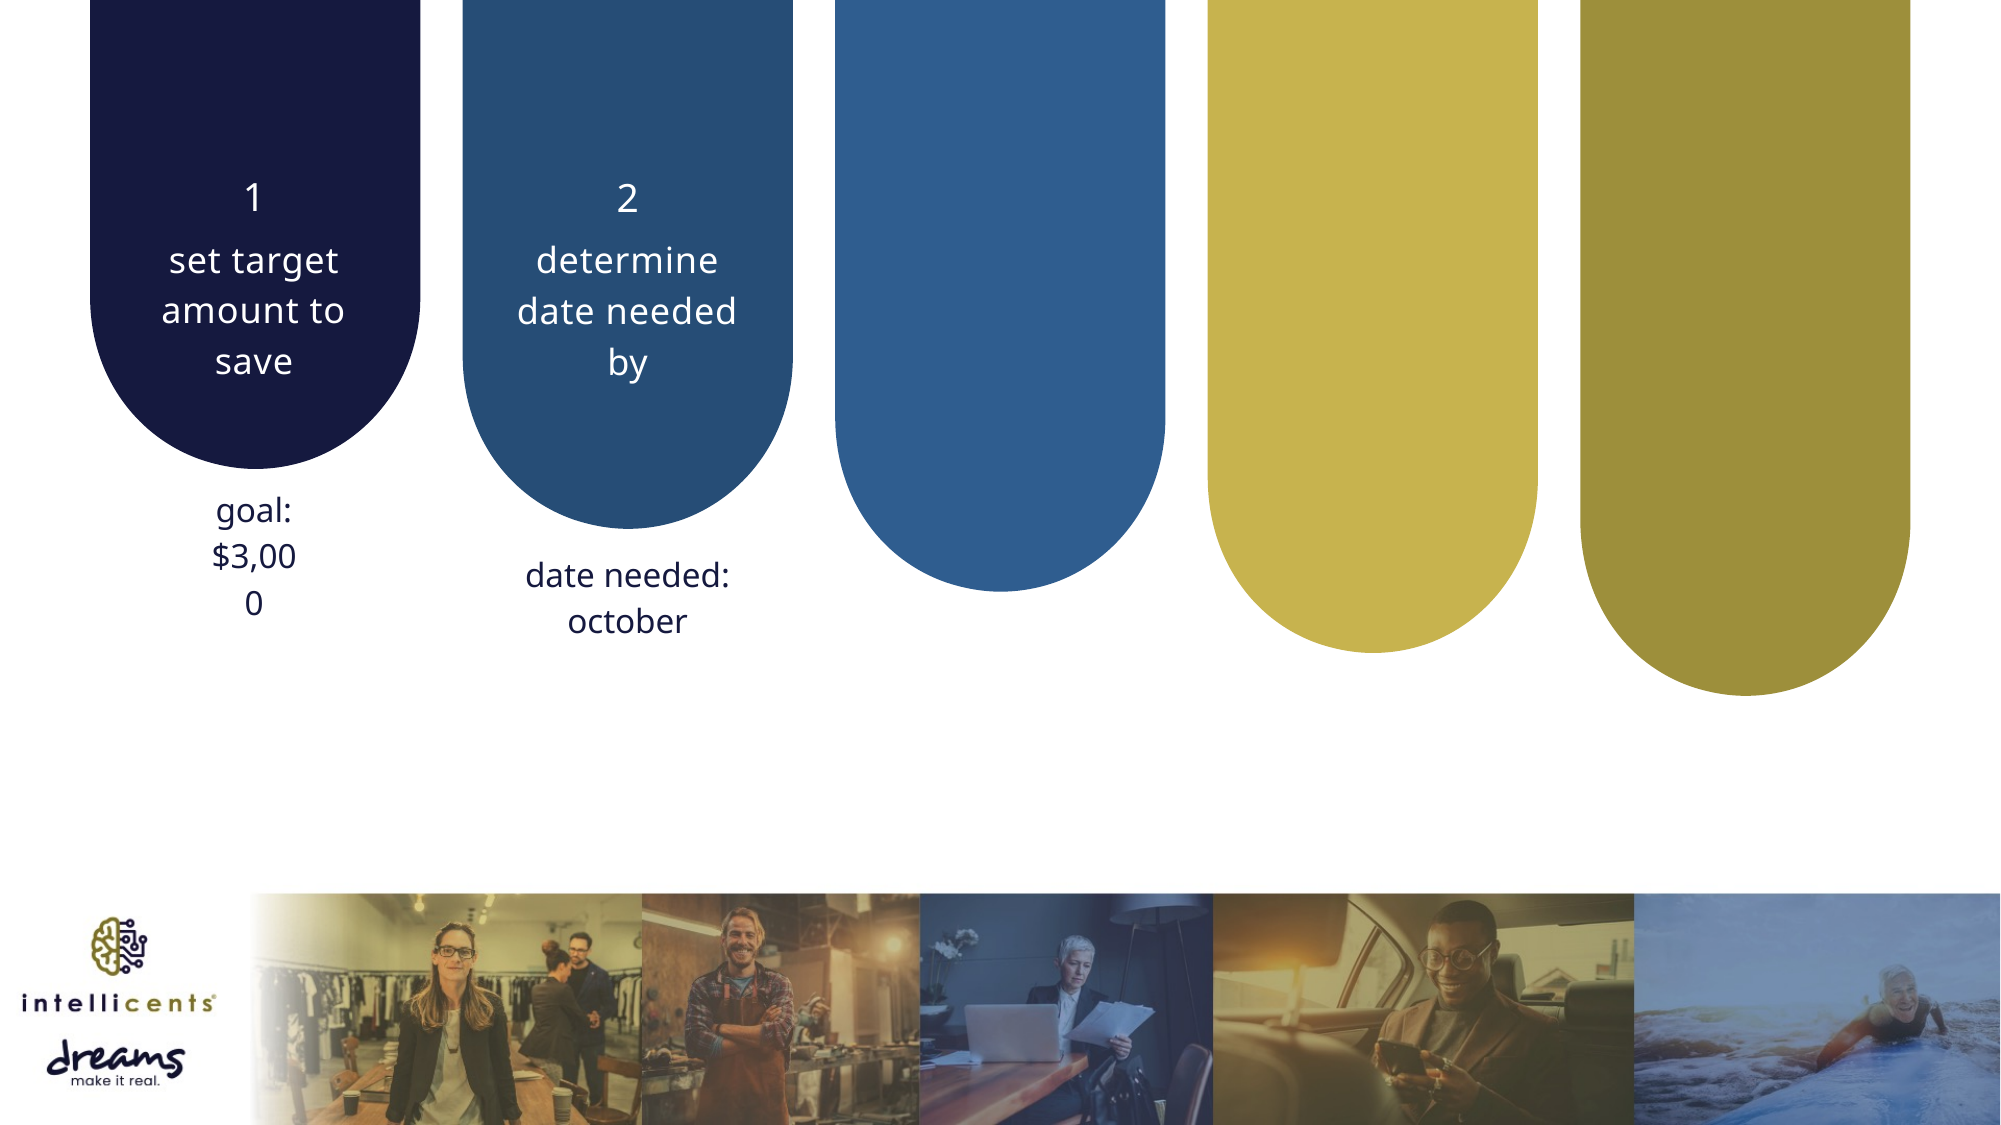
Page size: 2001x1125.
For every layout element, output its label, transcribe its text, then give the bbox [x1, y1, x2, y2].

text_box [1207, 0, 1538, 653]
text_box date needed: october [517, 547, 739, 641]
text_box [835, 0, 1166, 592]
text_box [462, 0, 793, 529]
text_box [90, 0, 421, 469]
text_box goal: $3,000 [202, 482, 306, 622]
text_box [1580, 0, 1911, 696]
